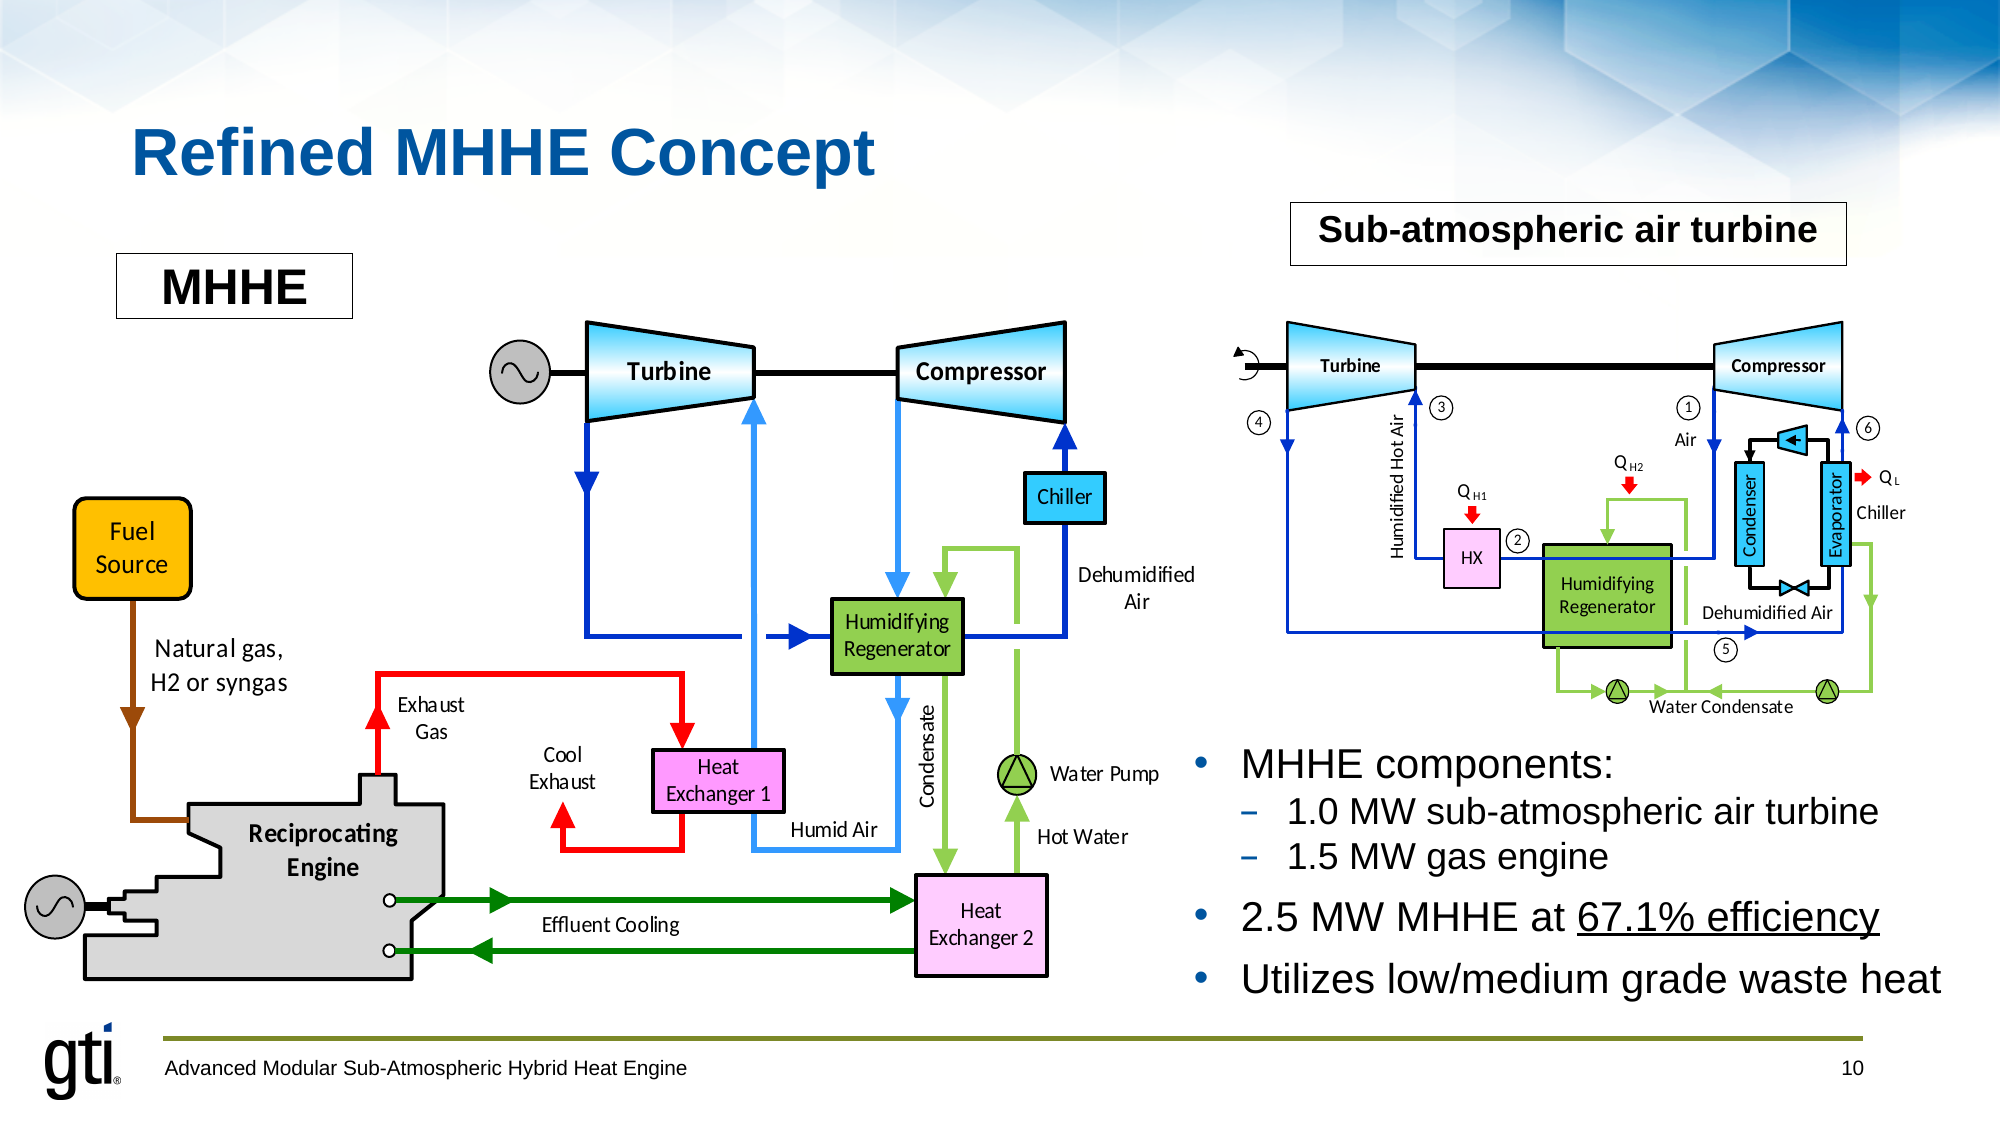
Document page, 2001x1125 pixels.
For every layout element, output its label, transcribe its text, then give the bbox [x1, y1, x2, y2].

text_box MHHE components: 1.0 MW sub-atmospheric air turbine 1.5 MW gas engine 2.5 MW MHHE at 67.1% efficiency Utilizes low/medium grade waste heat [1178, 729, 1998, 1026]
text_box Sub-atmospheric air turbine [1290, 202, 1847, 266]
picture [0, 0, 2000, 982]
picture [45, 1022, 121, 1100]
list MHHE [116, 253, 353, 316]
title Refined MHHE Concept [116, 48, 1612, 261]
